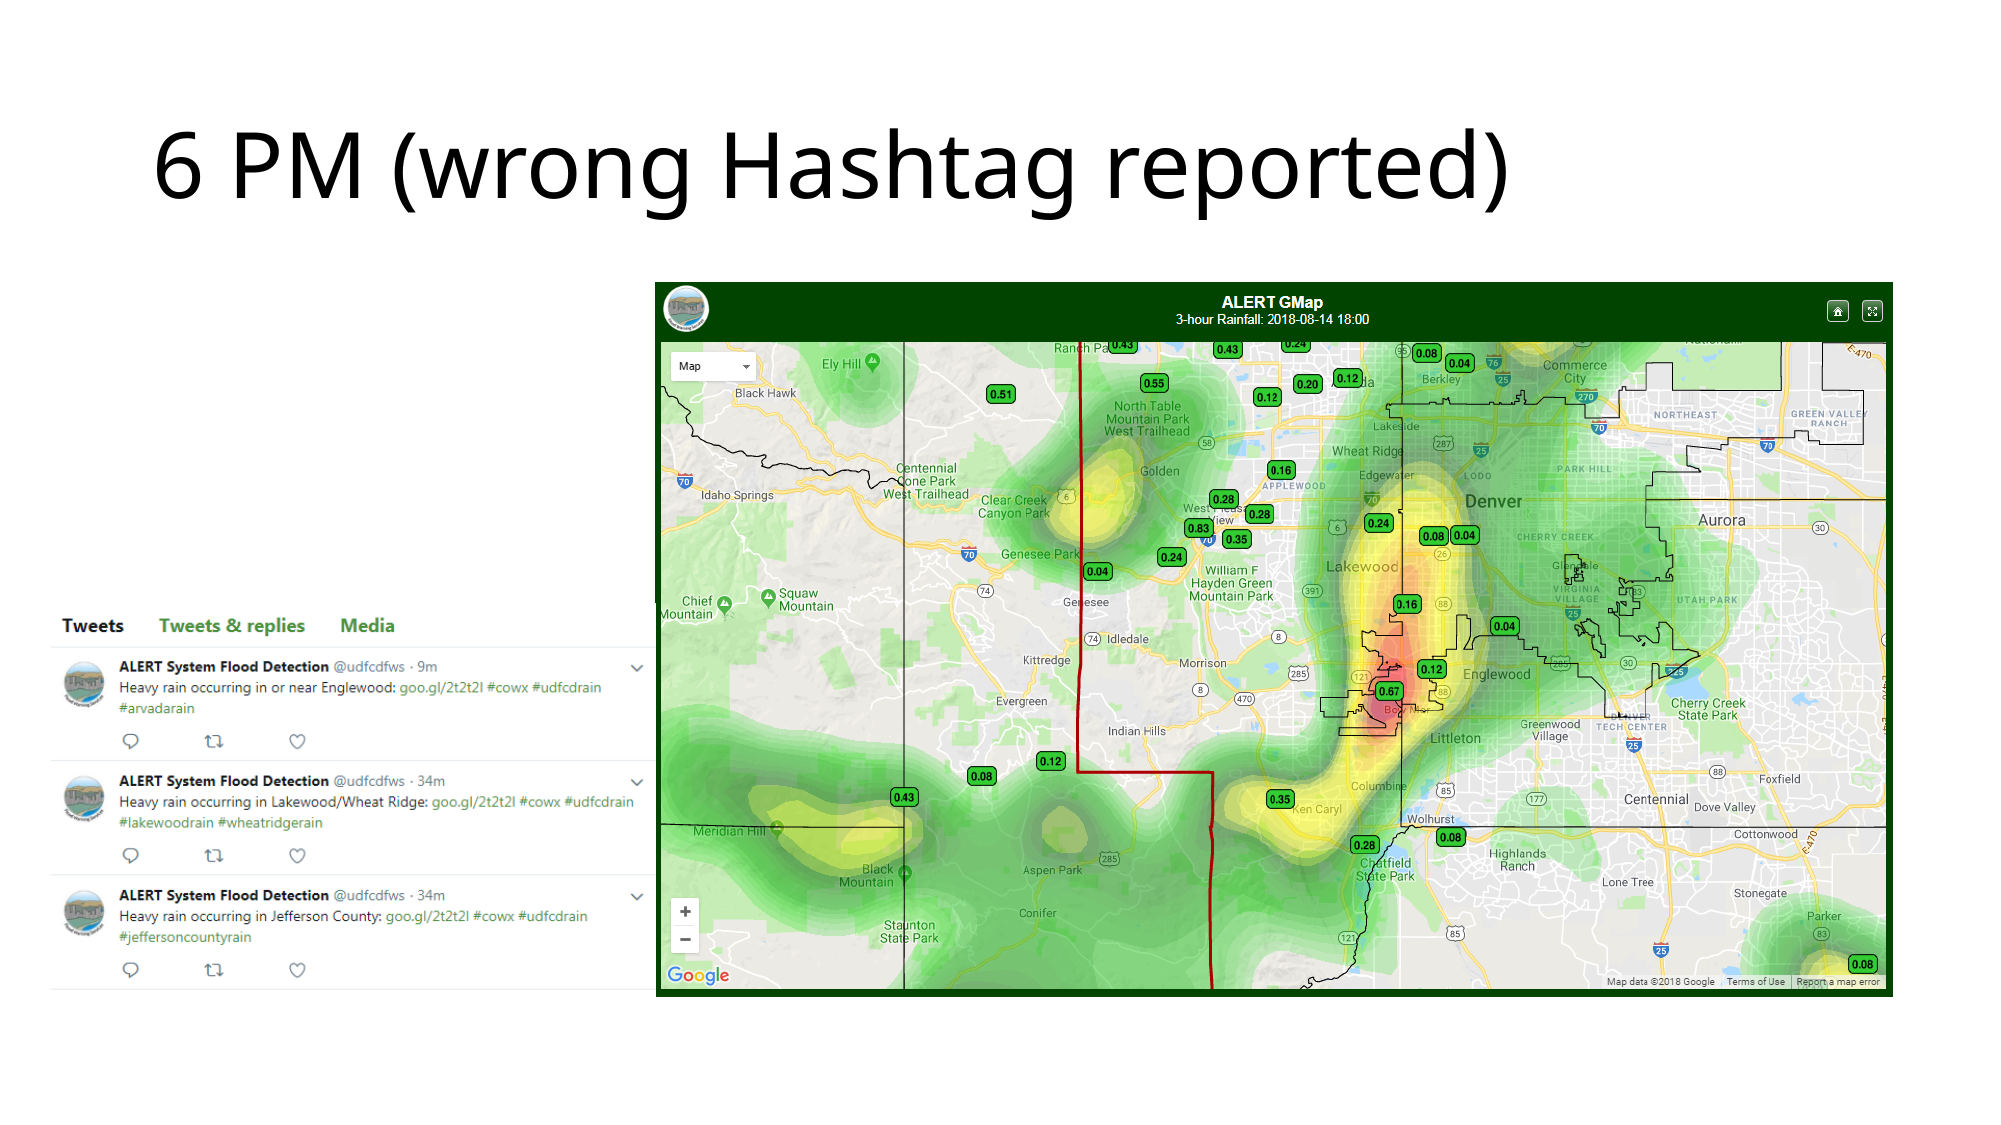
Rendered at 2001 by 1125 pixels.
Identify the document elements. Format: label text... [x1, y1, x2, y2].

title 6 PM (wrong Hashtag reported) [137, 59, 1863, 278]
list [655, 282, 1893, 997]
picture [51, 603, 656, 997]
